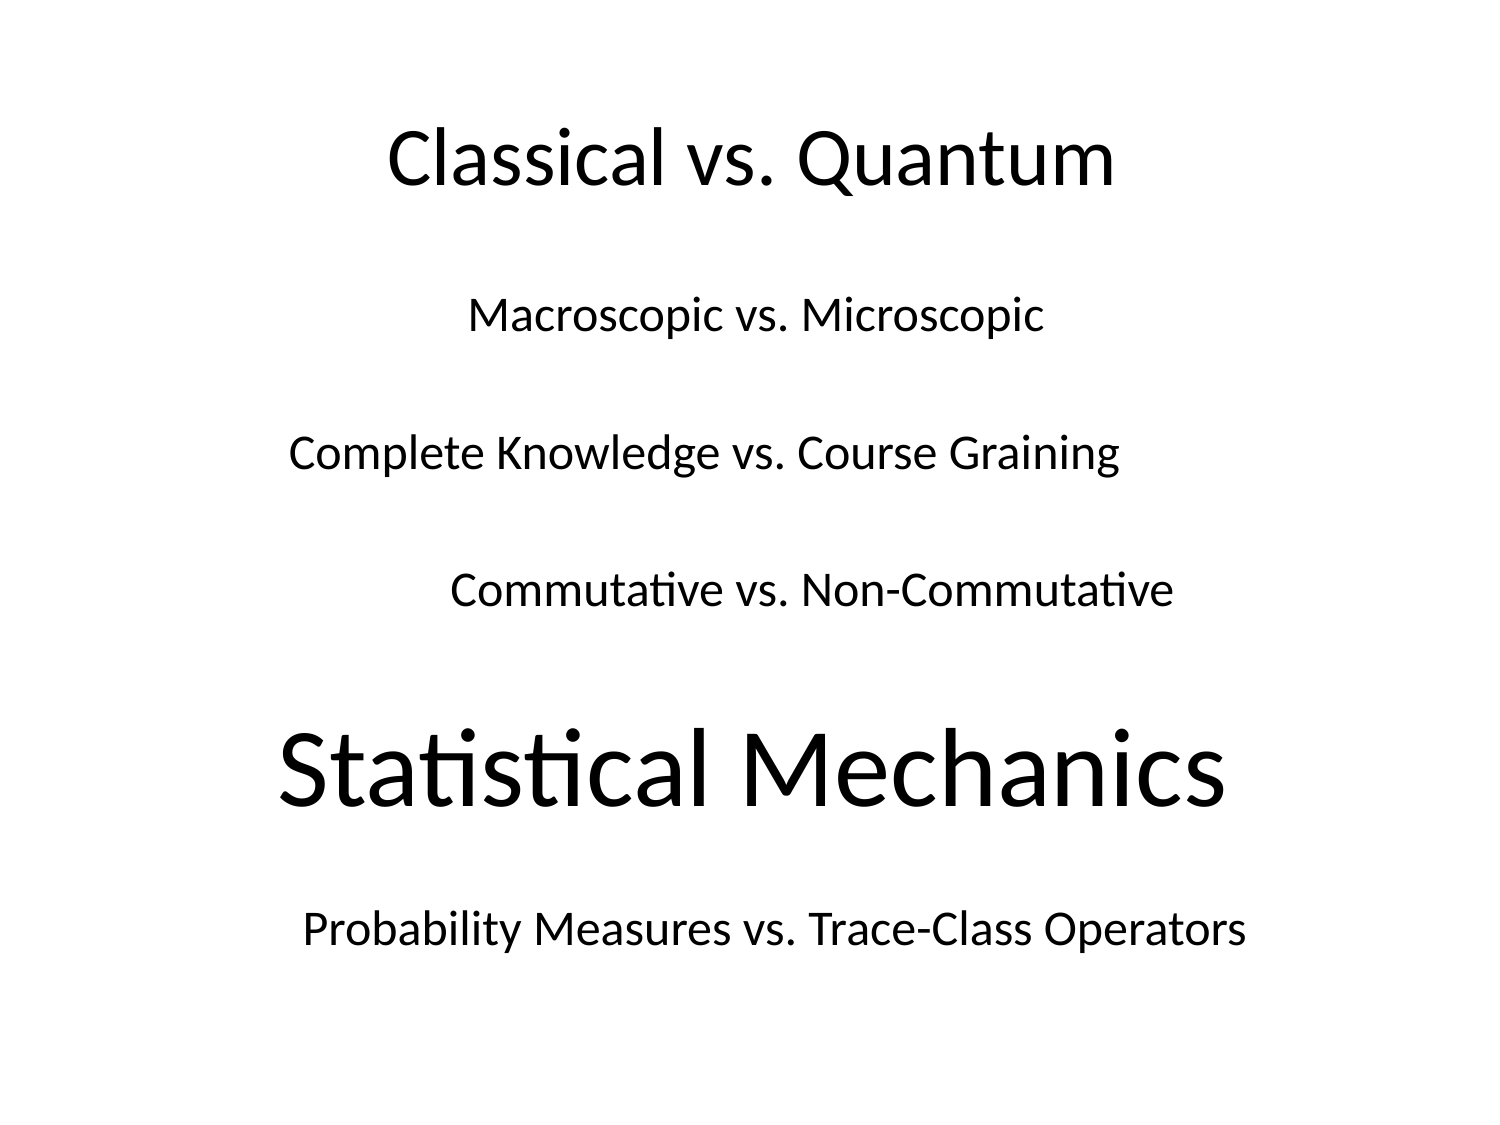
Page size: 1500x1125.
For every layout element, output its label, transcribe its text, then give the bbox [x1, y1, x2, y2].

text_box Statistical Mechanics [262, 686, 1243, 837]
text_box Complete Knowledge vs. Course Graining [71, 411, 1338, 550]
text_box Classical vs. Quantum [167, 94, 1338, 210]
text_box Probability Measures vs. Trace-Class Operators [112, 887, 1438, 1025]
text_box Macroscopic vs. Microscopic [74, 274, 1438, 412]
text_box Commutative vs. Non-Commutative [187, 549, 1438, 687]
